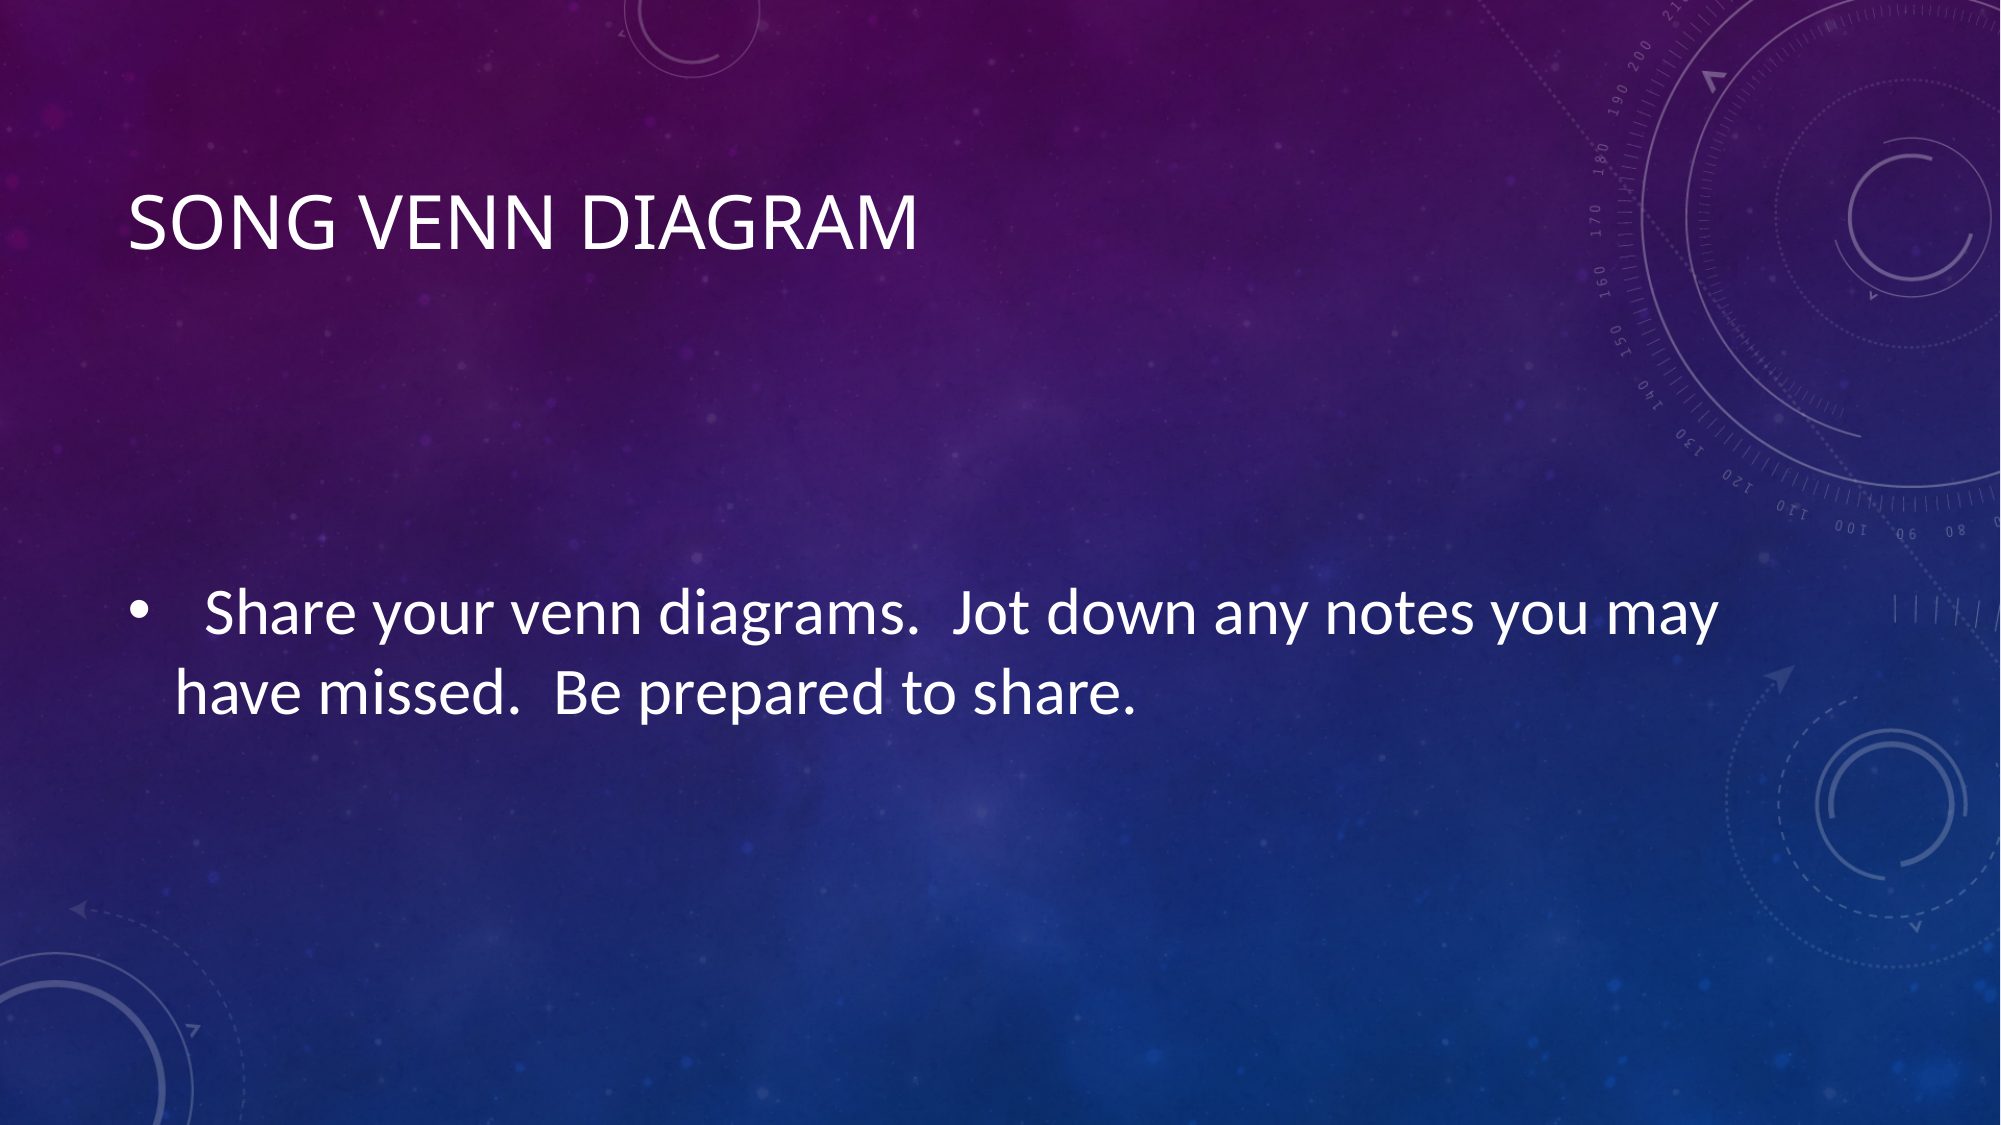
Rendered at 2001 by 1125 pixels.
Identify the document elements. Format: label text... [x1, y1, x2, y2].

list Share your venn diagrams. Jot down any notes you may have missed. Be prepared to share. [112, 348, 1775, 947]
picture [0, 0, 2001, 1125]
title Song Venn Diagram [112, 99, 1775, 339]
